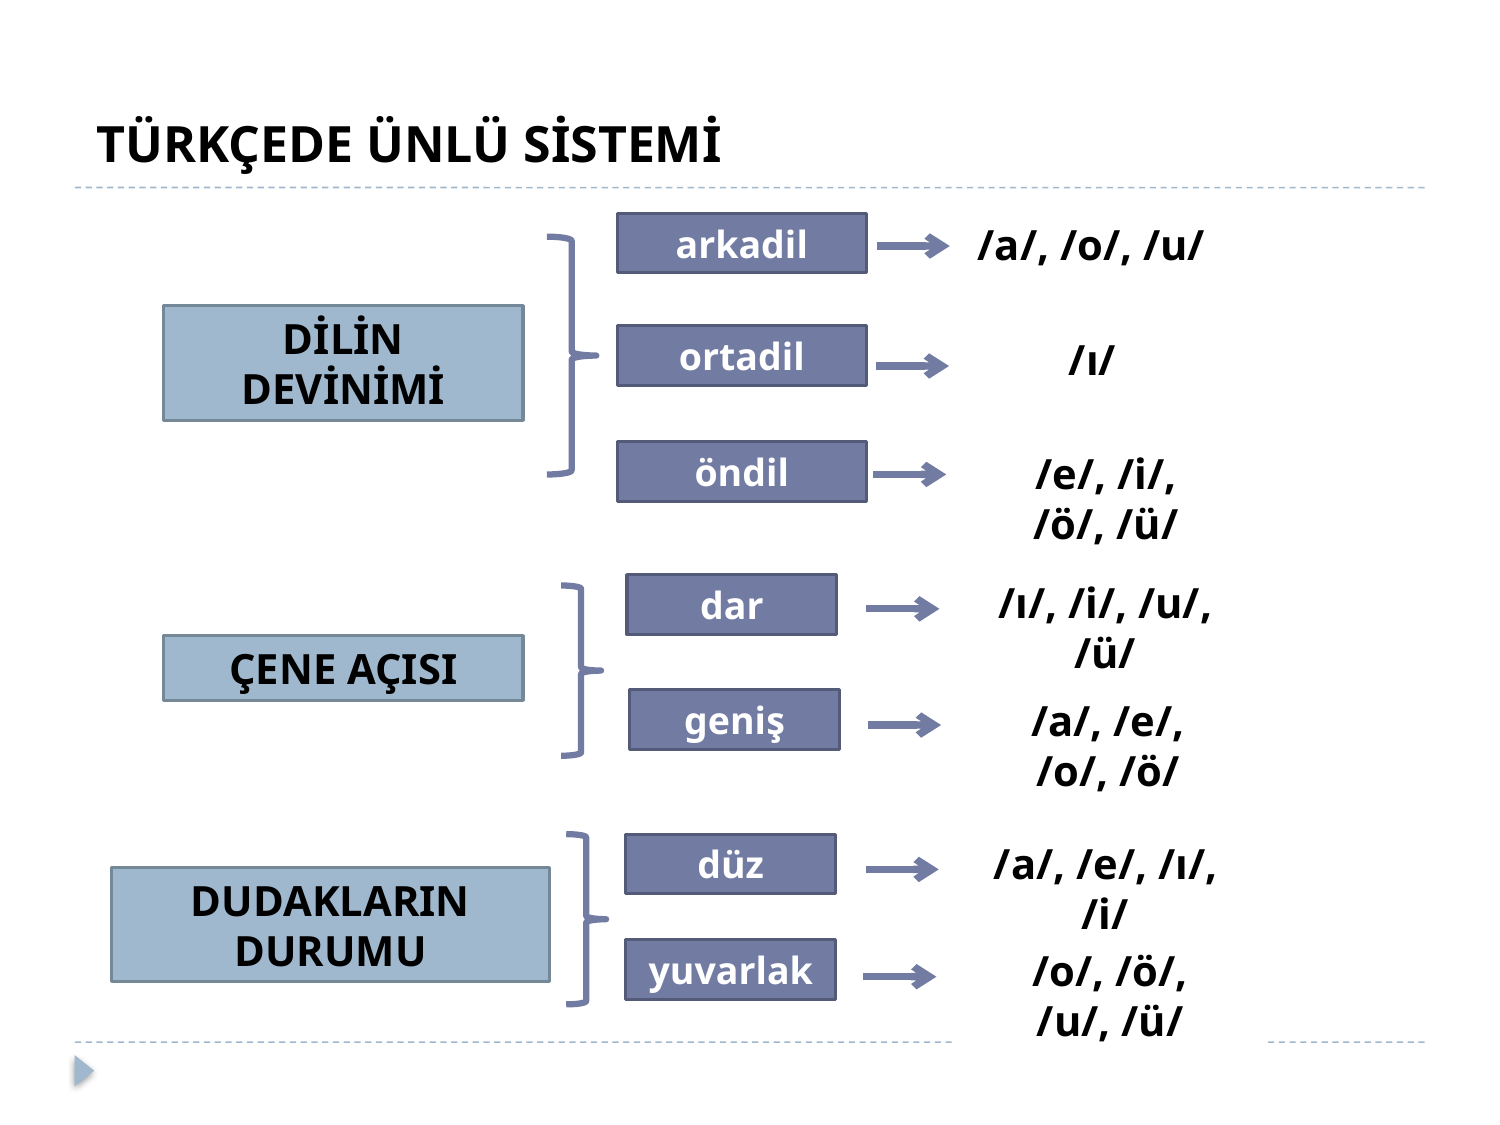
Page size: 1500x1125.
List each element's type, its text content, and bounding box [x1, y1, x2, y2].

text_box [111, 210, 1266, 1007]
text_box TÜRKÇEDE ÜNLÜ SİSTEMİ [82, 105, 1395, 181]
list [75, 200, 1425, 1010]
